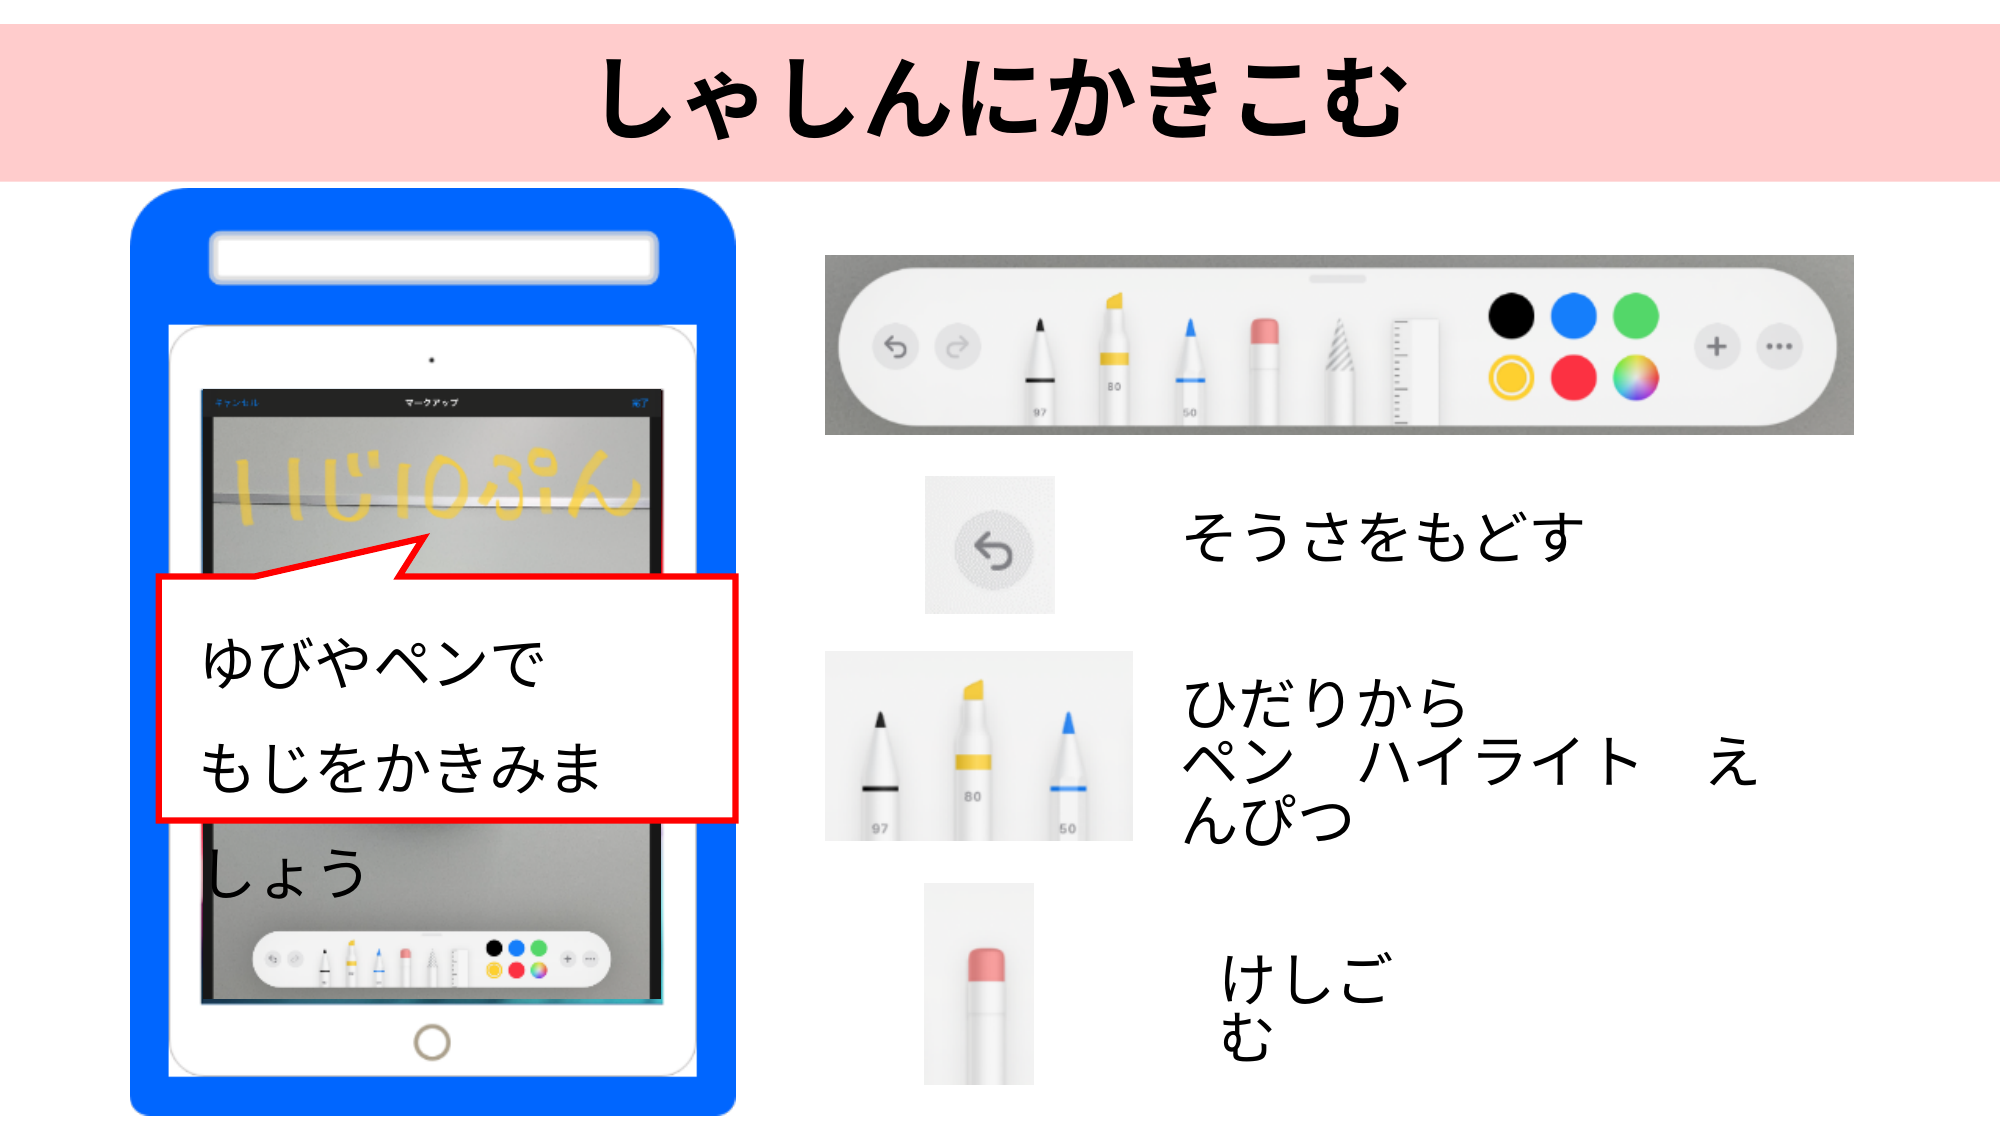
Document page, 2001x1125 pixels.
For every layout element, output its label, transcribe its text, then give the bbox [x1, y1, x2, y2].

text_box しゃしんにかきこむ [0, 24, 2000, 182]
picture [825, 651, 1133, 841]
text_box けしごむ [1203, 946, 1426, 1079]
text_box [158, 576, 736, 821]
picture [925, 476, 1055, 614]
picture [825, 255, 1854, 435]
picture [924, 883, 1034, 1085]
picture [130, 188, 736, 1116]
text_box そうさをもどす [1165, 505, 1825, 579]
text_box ひだりから ペン ハイライト えんぴつ [1165, 671, 1825, 862]
